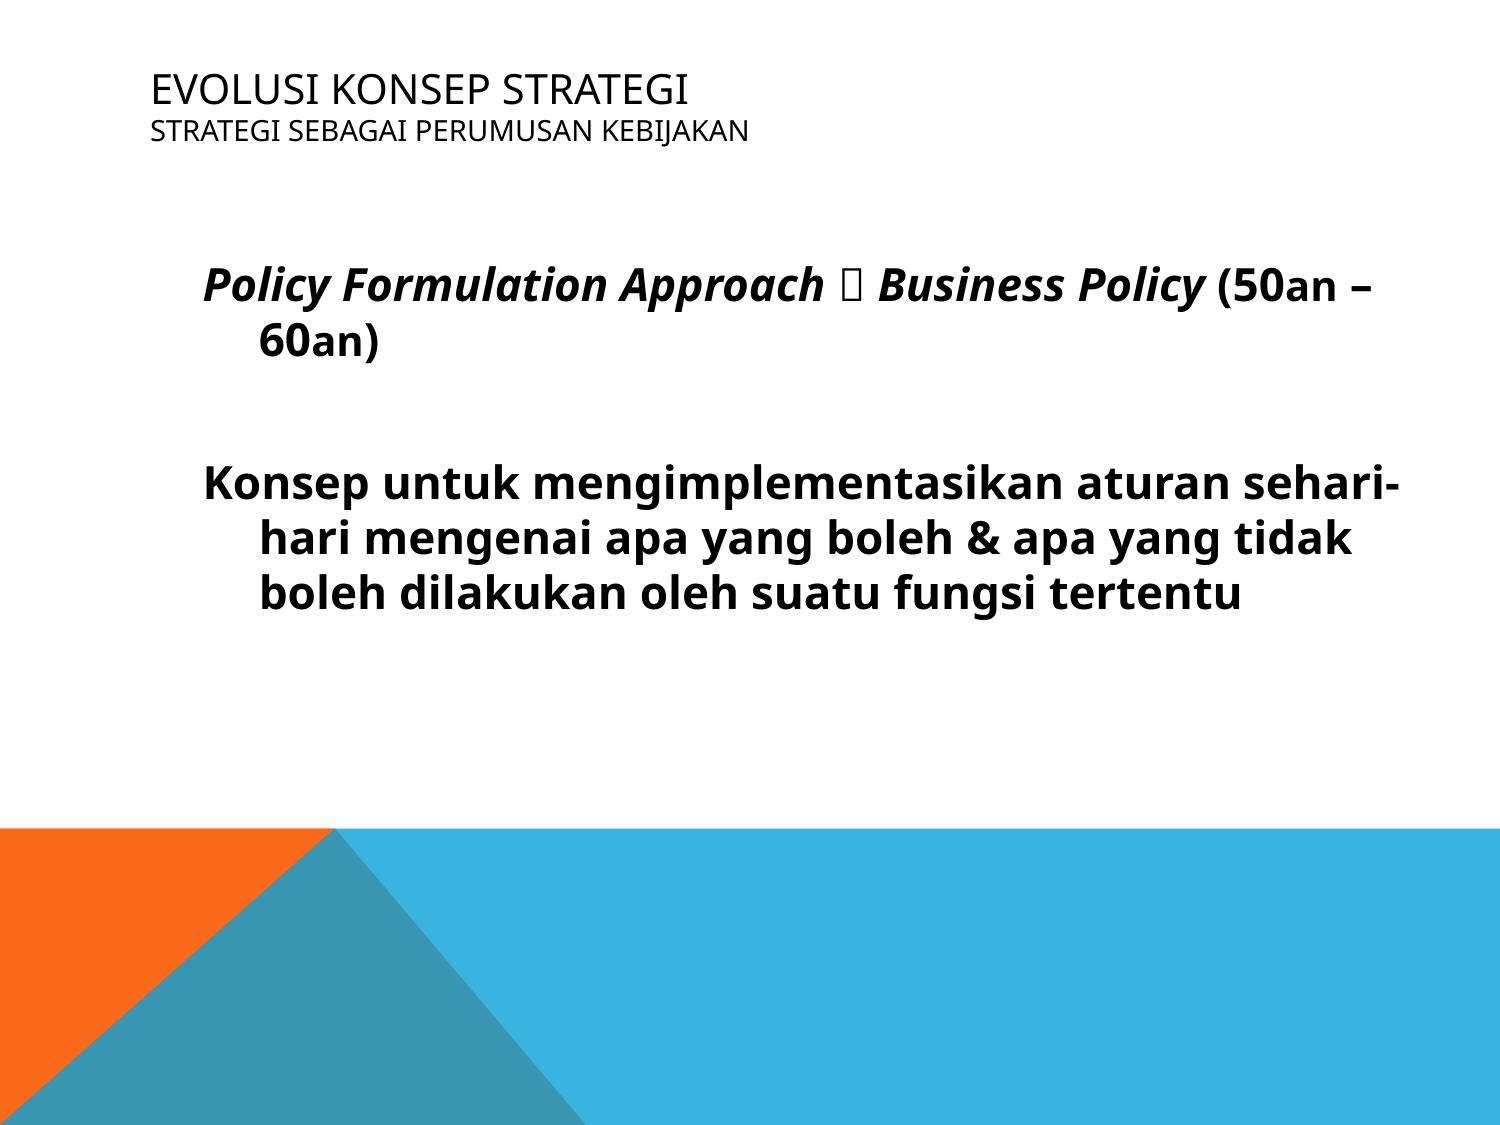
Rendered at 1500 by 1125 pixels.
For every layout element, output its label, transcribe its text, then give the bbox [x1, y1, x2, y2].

list Policy Formulation Approach  Business Policy (50an – 60an) Konsep untuk mengimplementasikan aturan sehari-hari mengenai apa yang boleh & apa yang tidak boleh dilakukan oleh suatu fungsi tertentu [187, 247, 1438, 1000]
title EVOLUSI KONSEP STRATEGI STRATEGI SEBAGAI PERUMUSAN KEBIJAKAN [135, 60, 1369, 150]
